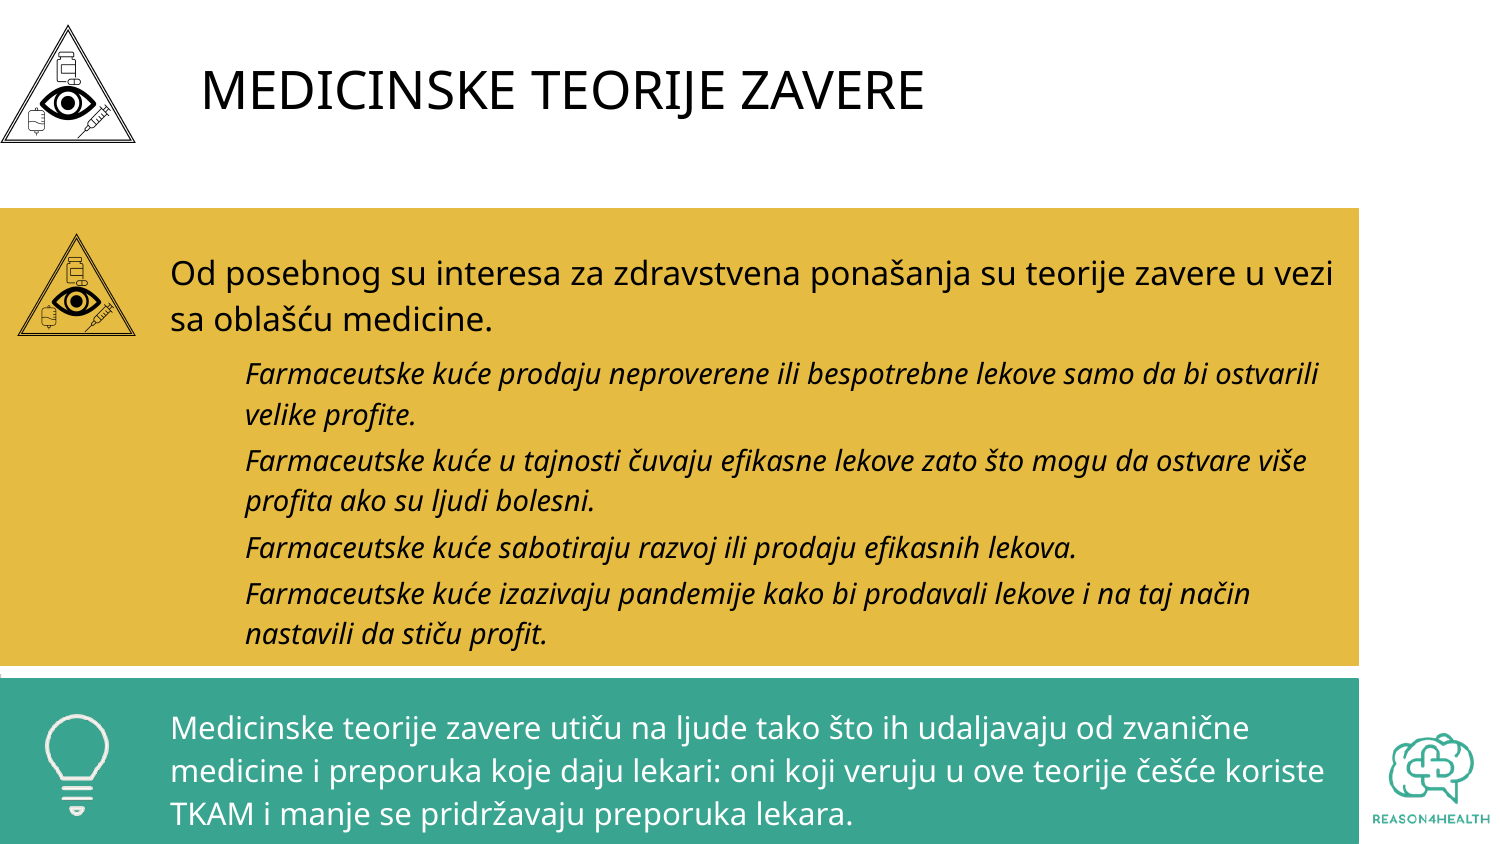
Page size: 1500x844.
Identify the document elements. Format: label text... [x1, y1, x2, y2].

title MEDICINSKE TEORIJE ZAVERE [185, 41, 1365, 136]
picture [17, 232, 136, 336]
picture [0, 674, 231, 679]
picture [1379, 715, 1500, 844]
text_box [0, 208, 1358, 666]
text_box Medicinske teorije zavere utiču na ljude tako što ih udaljavaju od zvanične medicine i preporuka koje daju lekari: oni koji veruju u ove teorije češće koriste TKAM i manje se pridržavaju preporuka lekara. [154, 687, 1379, 844]
text_box Od posebnog su interesa za zdravstvena ponašanja su teorije zavere u vezi sa oblašću medicine. Farmaceutske kuće prodaju neproverene ili bespotrebne lekove samo da bi ostvarili velike profite. Farmaceutske kuće u tajnosti čuvaju efikasne lekove zato što mogu da ostvare više profita ako su ljudi bolesni. Farmaceutske kuće sabotiraju razvoj ili prodaju efikasnih lekova. Farmaceutske kuće izazivaju pandemije kako bi prodavali lekove i na taj način nastavili da stiču profit. [154, 231, 1358, 666]
text_box [0, 679, 1358, 844]
picture [0, 24, 136, 143]
picture [17, 705, 136, 824]
